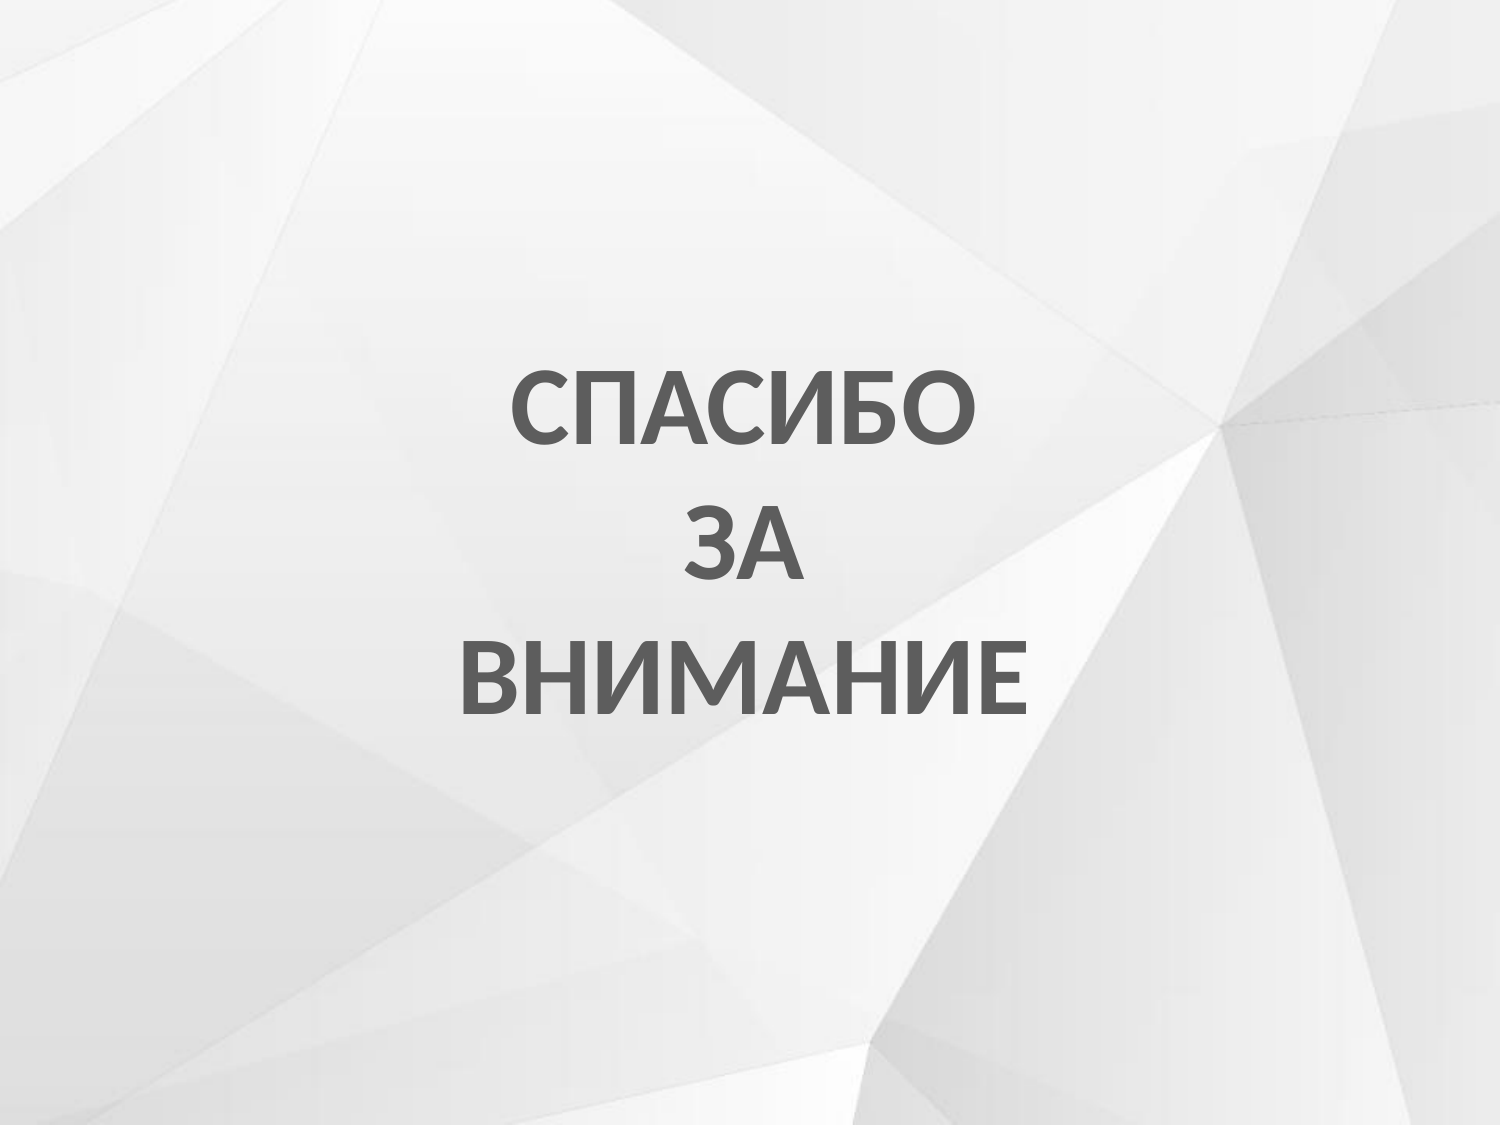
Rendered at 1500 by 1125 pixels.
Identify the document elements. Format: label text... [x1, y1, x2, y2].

picture [0, 0, 1500, 1125]
text_box СПАСИБО ЗА ВНИМАНИЕ [442, 325, 1046, 745]
